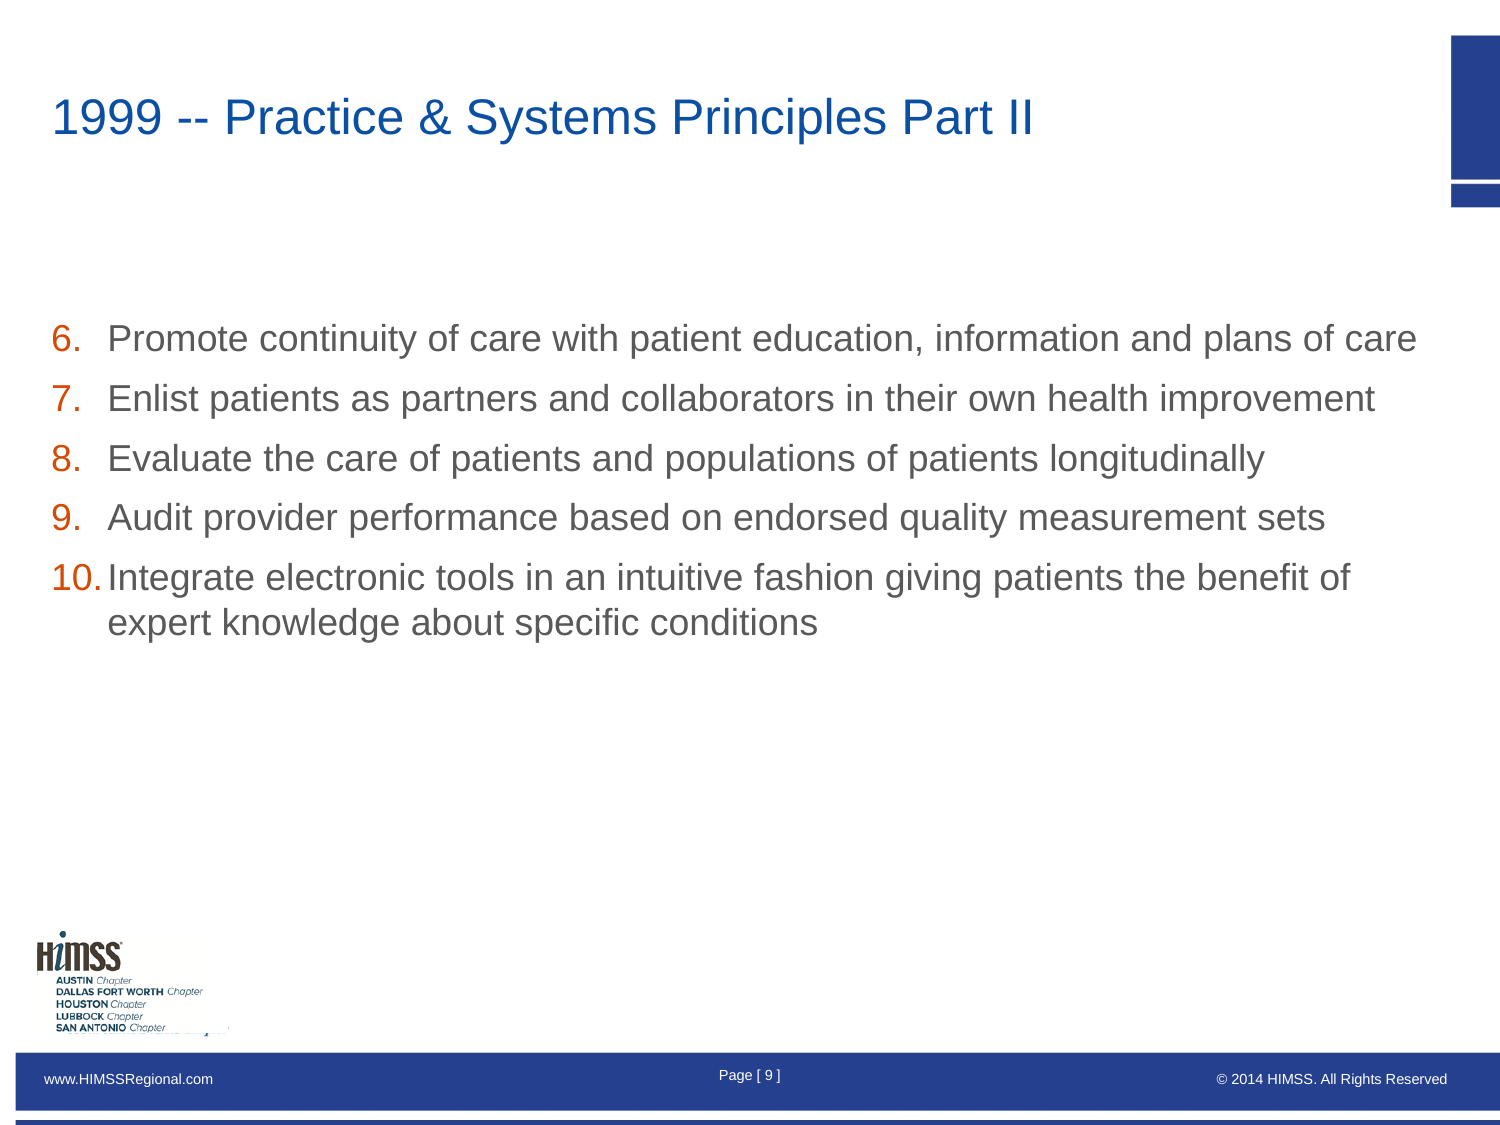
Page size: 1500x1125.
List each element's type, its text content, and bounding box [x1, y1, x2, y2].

title 1999 -- Practice & Systems Principles Part II [43, 58, 1089, 171]
slide_number Page [ 8 ] [682, 1065, 818, 1084]
picture [15, 0, 1500, 1125]
list Promote continuity of care with patient education, information and plans of care Enlist patients as partners and collaborators in their own health improvement Evaluate the care of patients and populations of patients longitudinally Audit provider performance based on endorsed quality measurement sets Integrate electronic tools in an intuitive fashion giving patients the benefit of expert knowledge about specific conditions [43, 247, 1455, 715]
